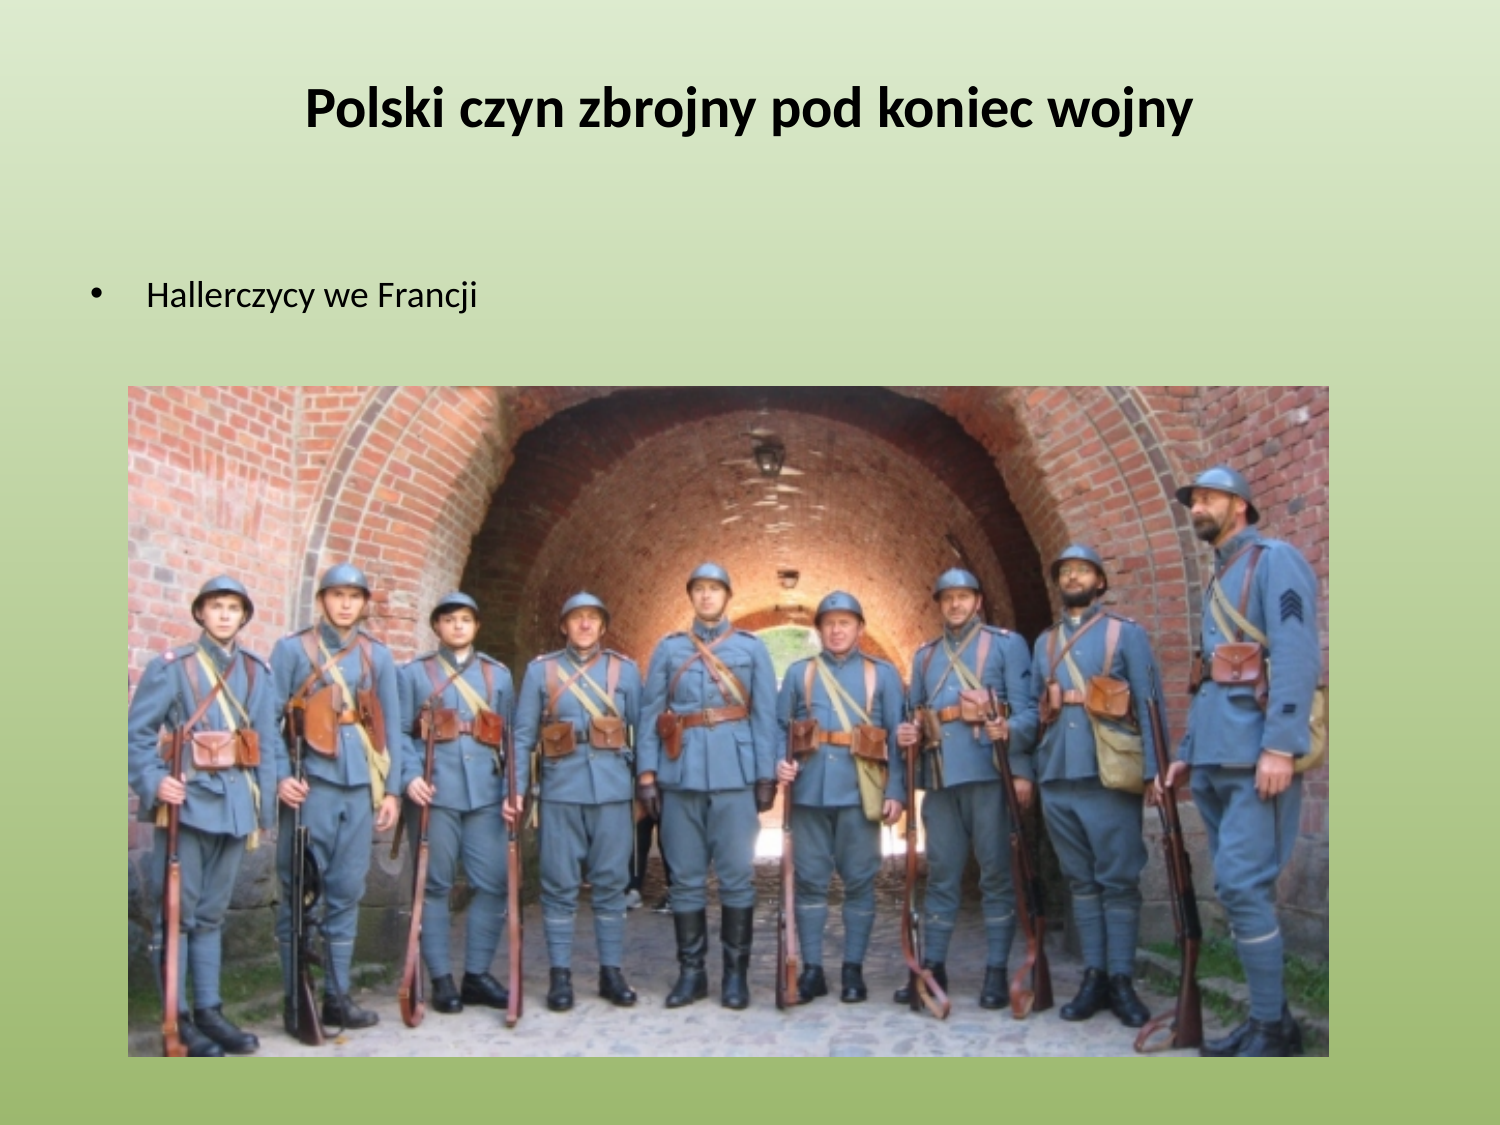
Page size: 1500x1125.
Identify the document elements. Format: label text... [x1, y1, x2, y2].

title Polski czyn zbrojny pod koniec wojny [75, 45, 1425, 233]
list Hallerczycy we Francji [75, 262, 1425, 364]
picture [128, 386, 1330, 1058]
